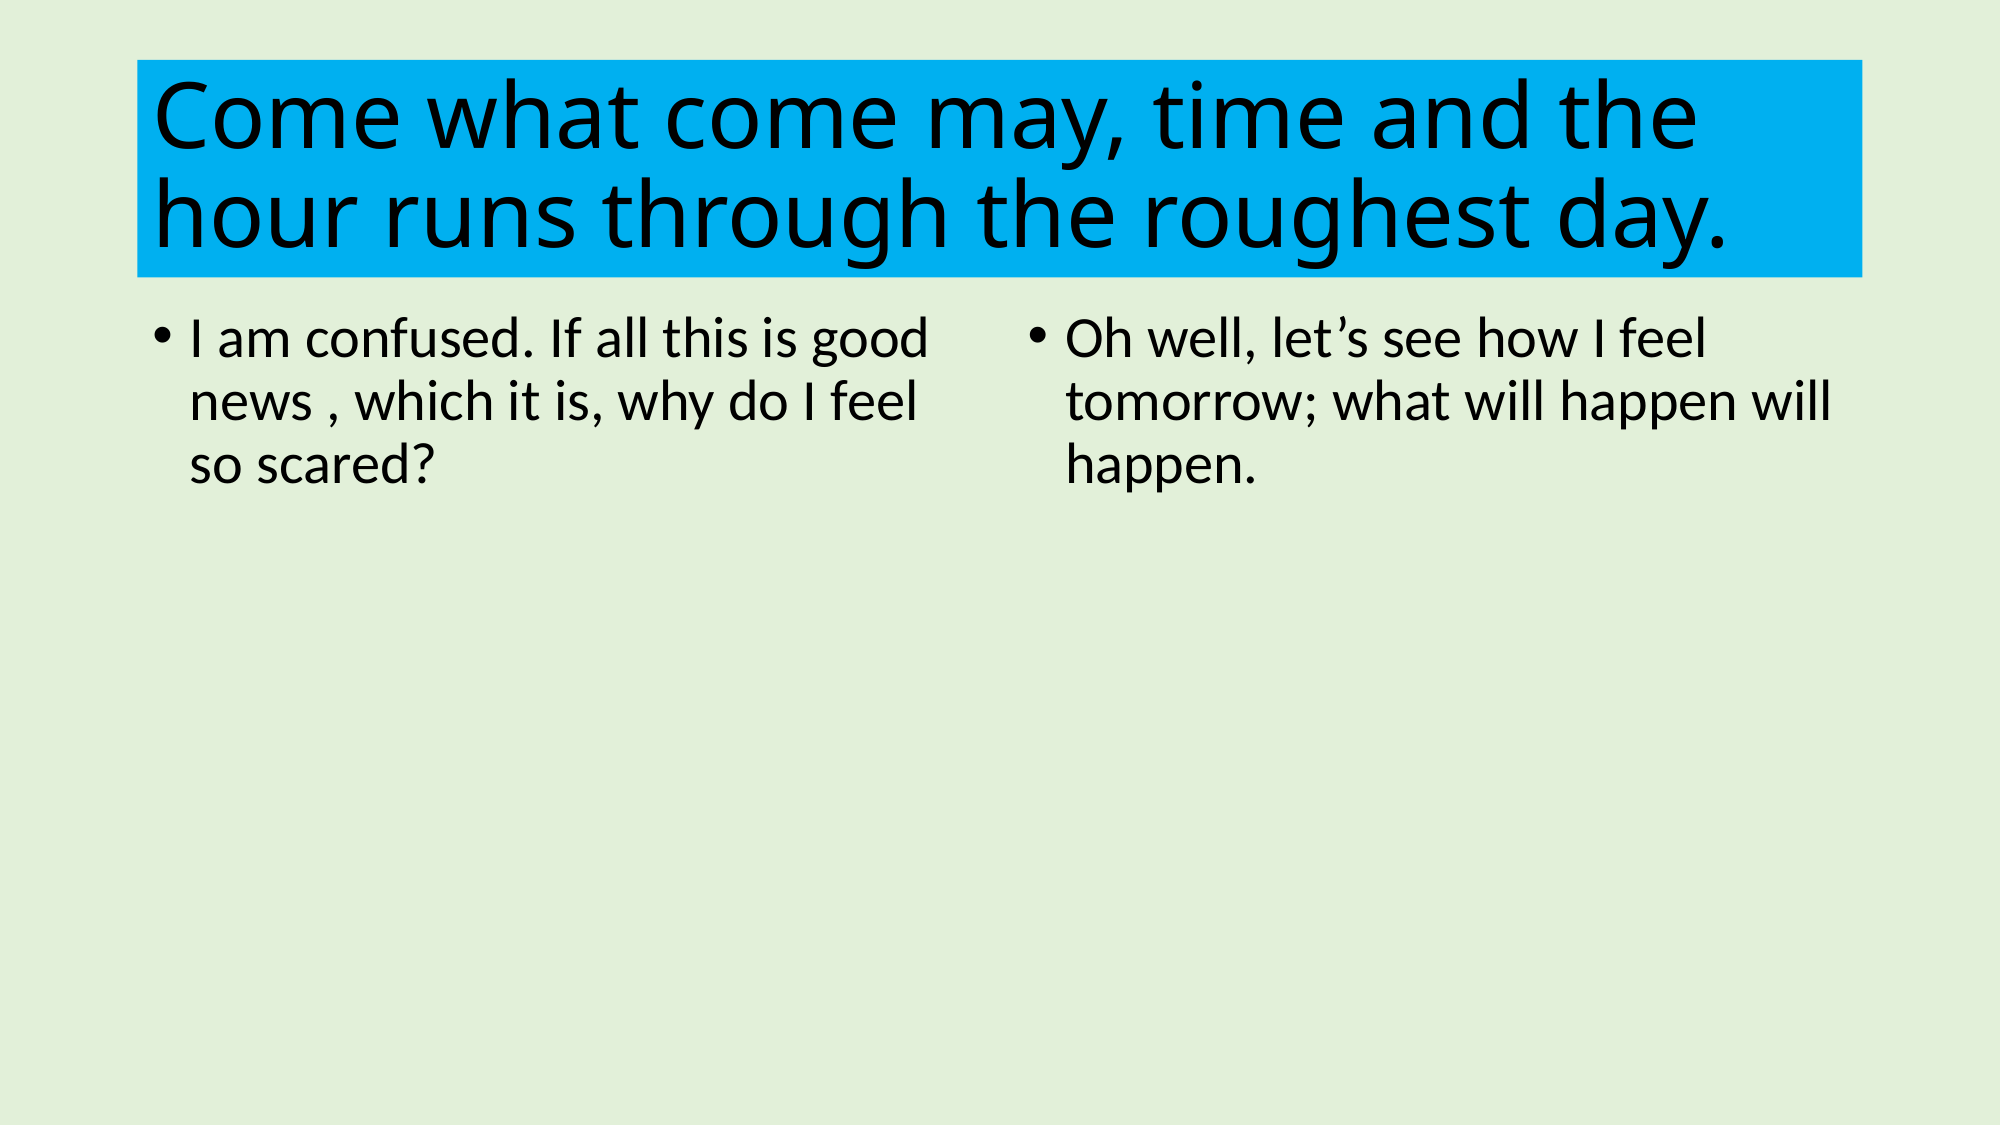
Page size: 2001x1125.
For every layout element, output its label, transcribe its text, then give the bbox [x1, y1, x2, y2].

title Come what come may, time and the hour runs through the roughest day. [137, 59, 1863, 278]
list I am confused. If all this is good news , which it is, why do I feel so scared? [137, 299, 988, 1014]
list Oh well, let’s see how I feel tomorrow; what will happen will happen. [1012, 299, 1863, 1014]
